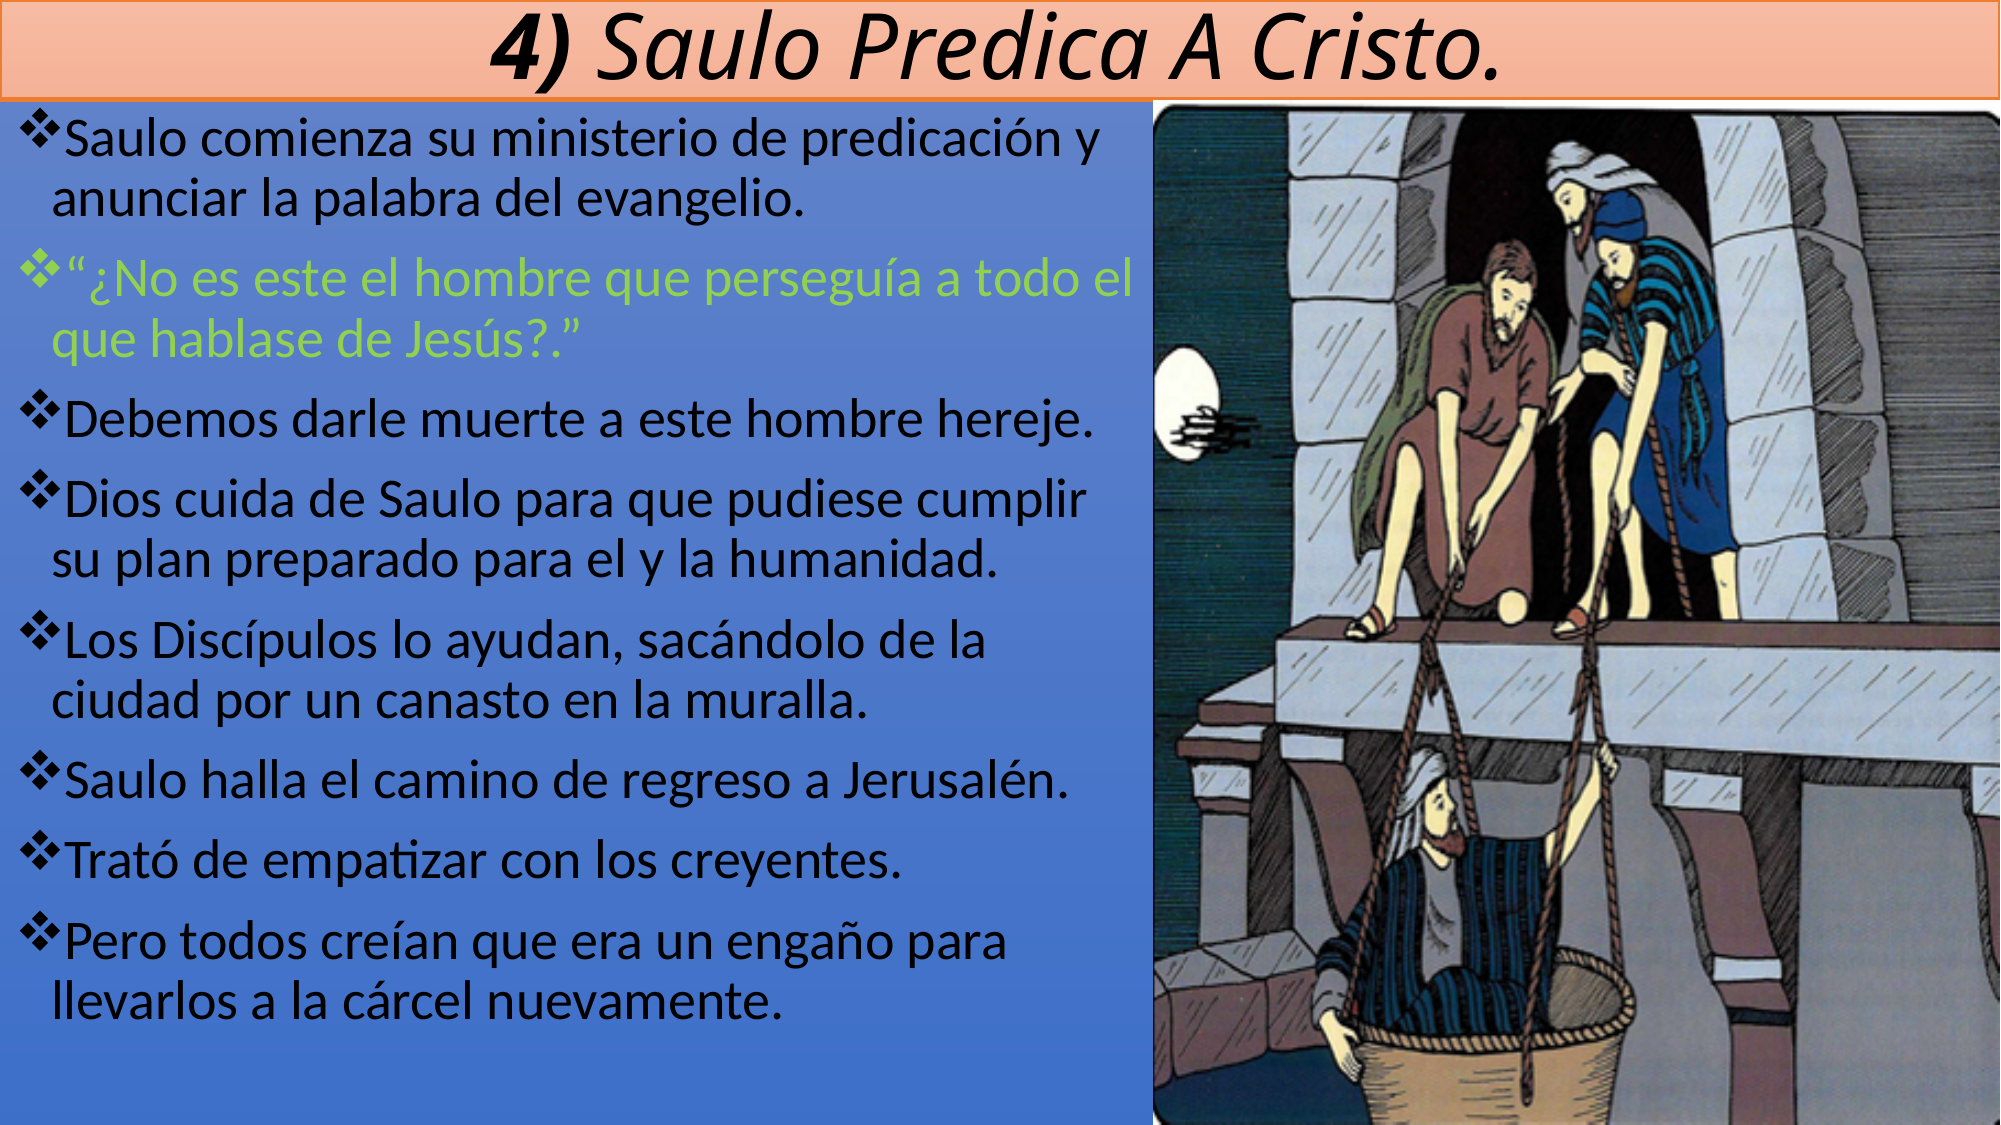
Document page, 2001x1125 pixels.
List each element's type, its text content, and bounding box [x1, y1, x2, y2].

picture [1153, 100, 2000, 1125]
text_box 4) Saulo Predica A Cristo. [0, 0, 2000, 100]
list Saulo comienza su ministerio de predicación y anunciar la palabra del evangelio. “¿No es este el hombre que perseguía a todo el que hablase de Jesús?.” Debemos darle muerte a este hombre hereje. Dios cuida de Saulo para que pudiese cumplir su plan preparado para el y la humanidad. Los Discípulos lo ayudan, sacándolo de la ciudad por un canasto en la muralla. Saulo halla el camino de regreso a Jerusalén. Trató de empatizar con los creyentes. Pero todos creían que era un engaño para llevarlos a la cárcel nuevamente. [0, 100, 1153, 1125]
